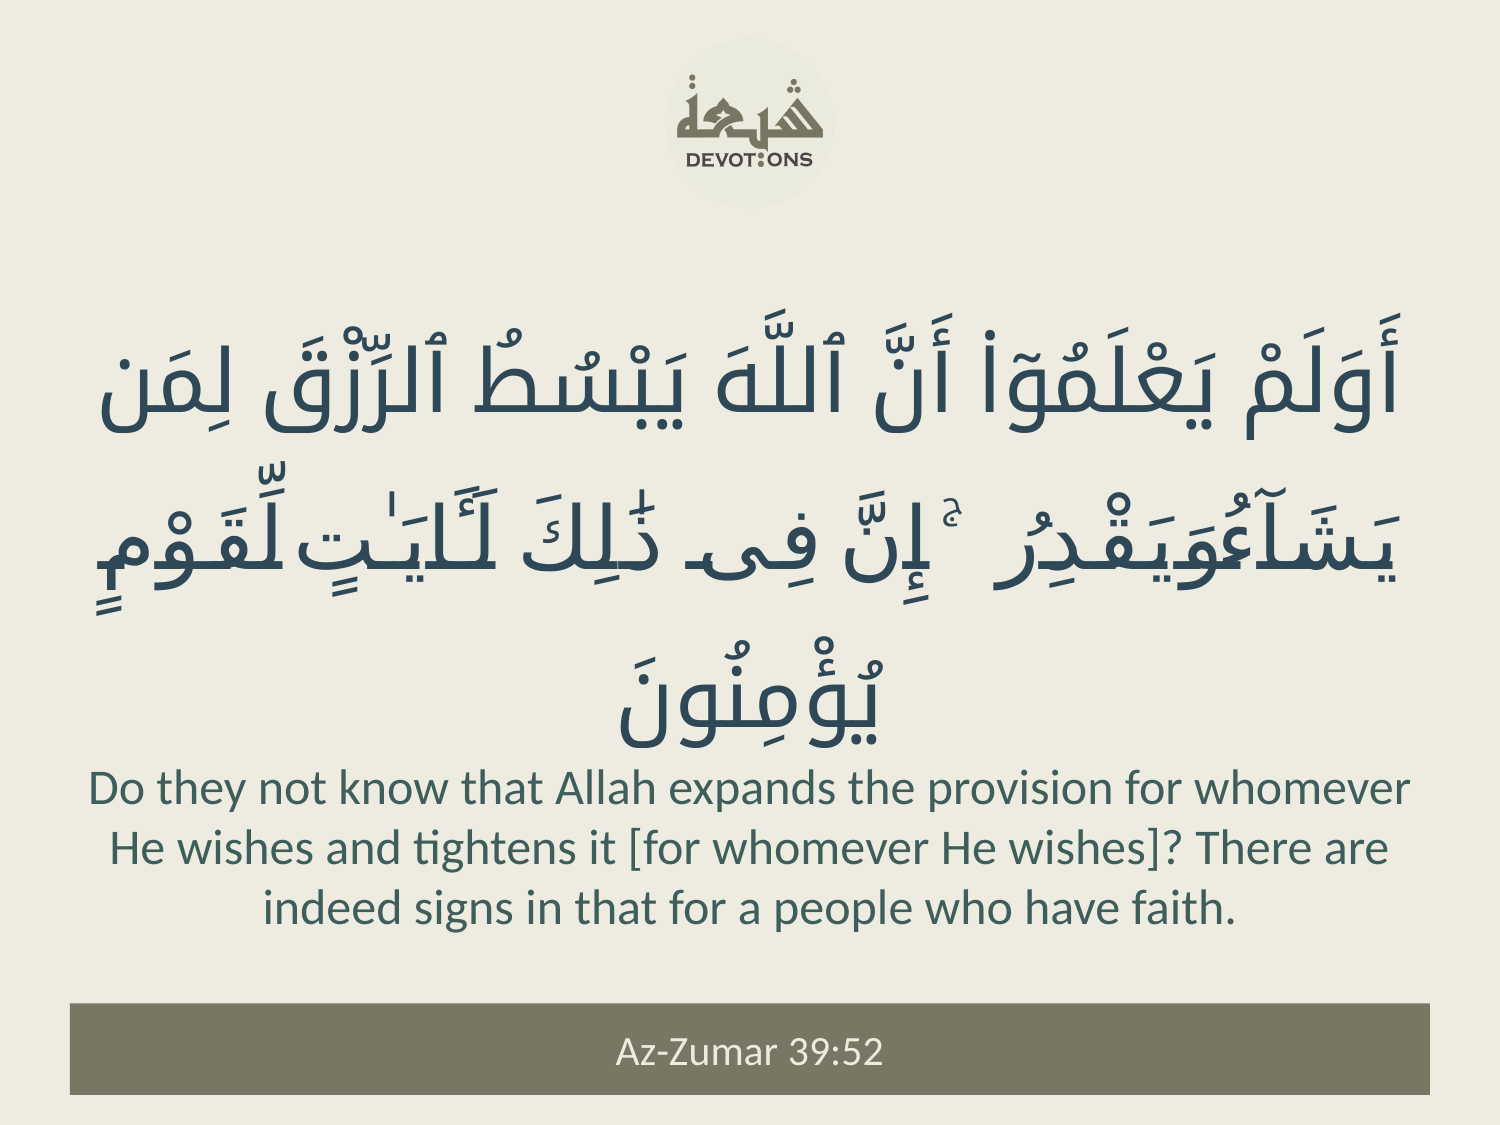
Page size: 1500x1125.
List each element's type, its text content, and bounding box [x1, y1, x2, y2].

list Az-Zumar 39:52 [69, 1003, 1430, 1095]
list أَوَلَمْ يَعْلَمُوٓا۟ أَنَّ ٱللَّهَ يَبْسُطُ ٱلرِّزْقَ لِمَن يَشَآءُ وَيَقْدِرُ ۚ إِنَّ فِى ذَٰلِكَ لَـَٔايَـٰتٍ لِّقَوْمٍ يُؤْمِنُونَ Do they not know that Allah expands the provision for whomever He wishes and tightens it [for whomever He wishes]? There are indeed signs in that for a people who have faith. [69, 203, 1430, 1003]
picture [656, 29, 844, 203]
